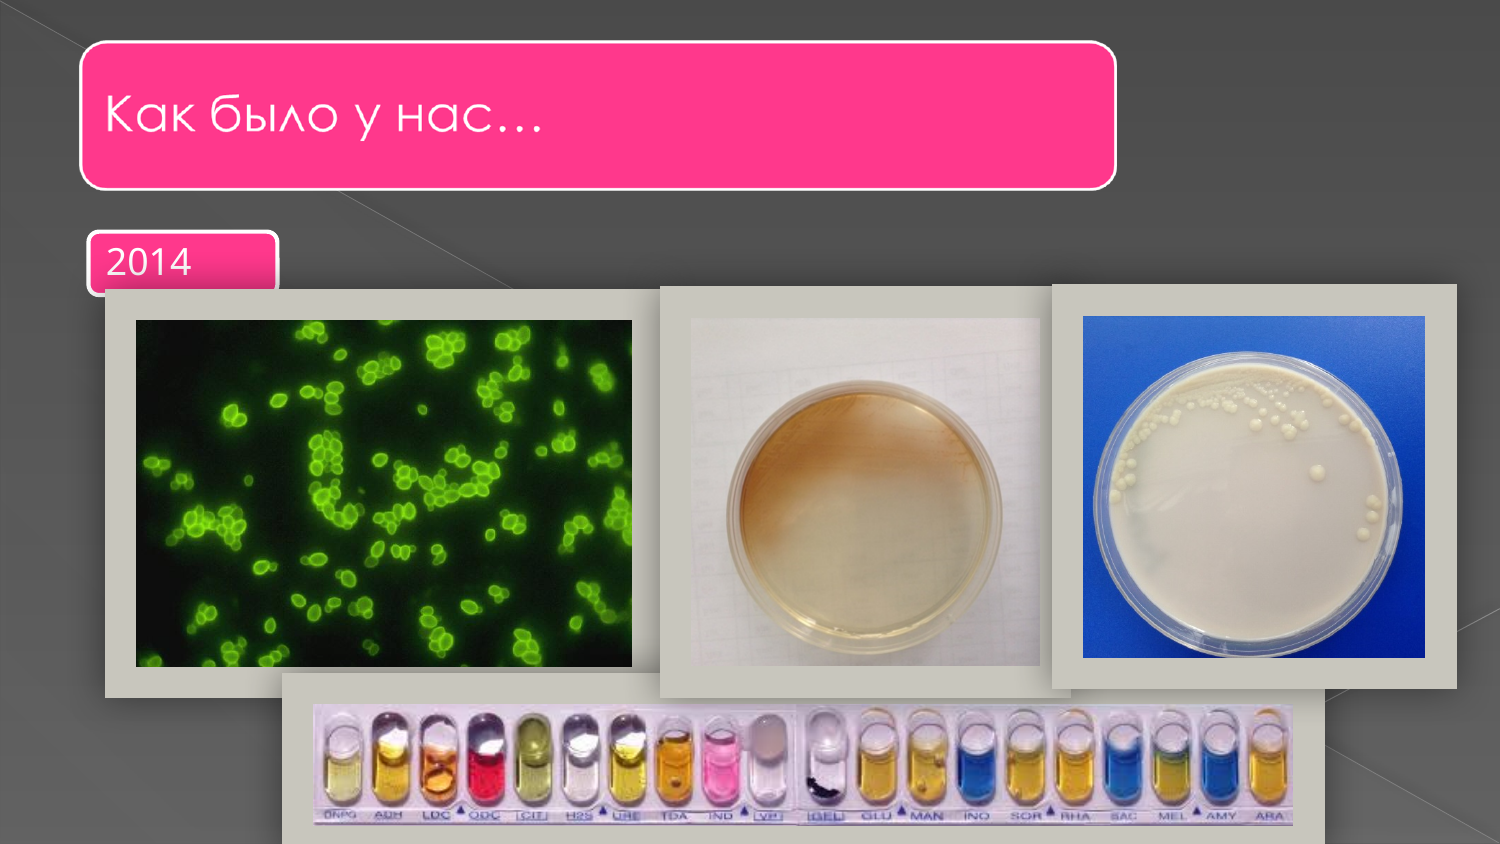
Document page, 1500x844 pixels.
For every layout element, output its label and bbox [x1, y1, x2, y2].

picture [1082, 315, 1426, 659]
picture [72, 40, 1117, 192]
picture [312, 703, 1294, 827]
list [74, 231, 1426, 795]
picture [135, 319, 633, 667]
picture [690, 317, 1041, 667]
